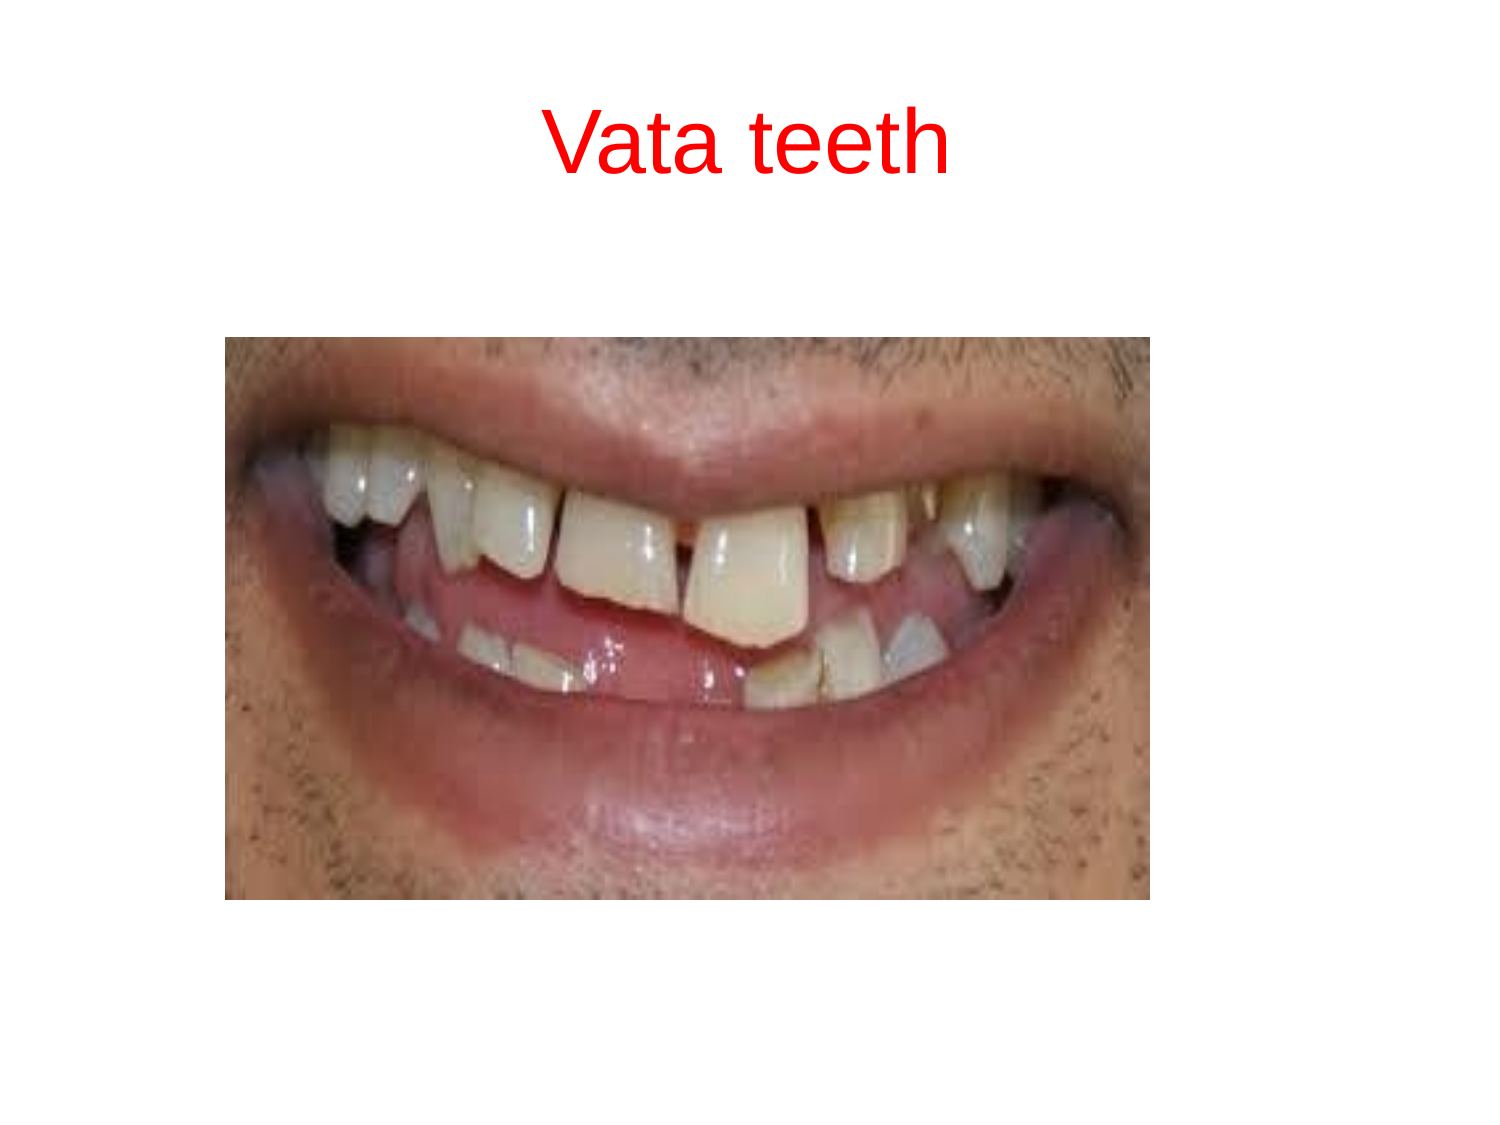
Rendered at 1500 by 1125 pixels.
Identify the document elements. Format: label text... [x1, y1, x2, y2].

text_box [225, 337, 1150, 900]
title Vata teeth [538, 79, 962, 270]
